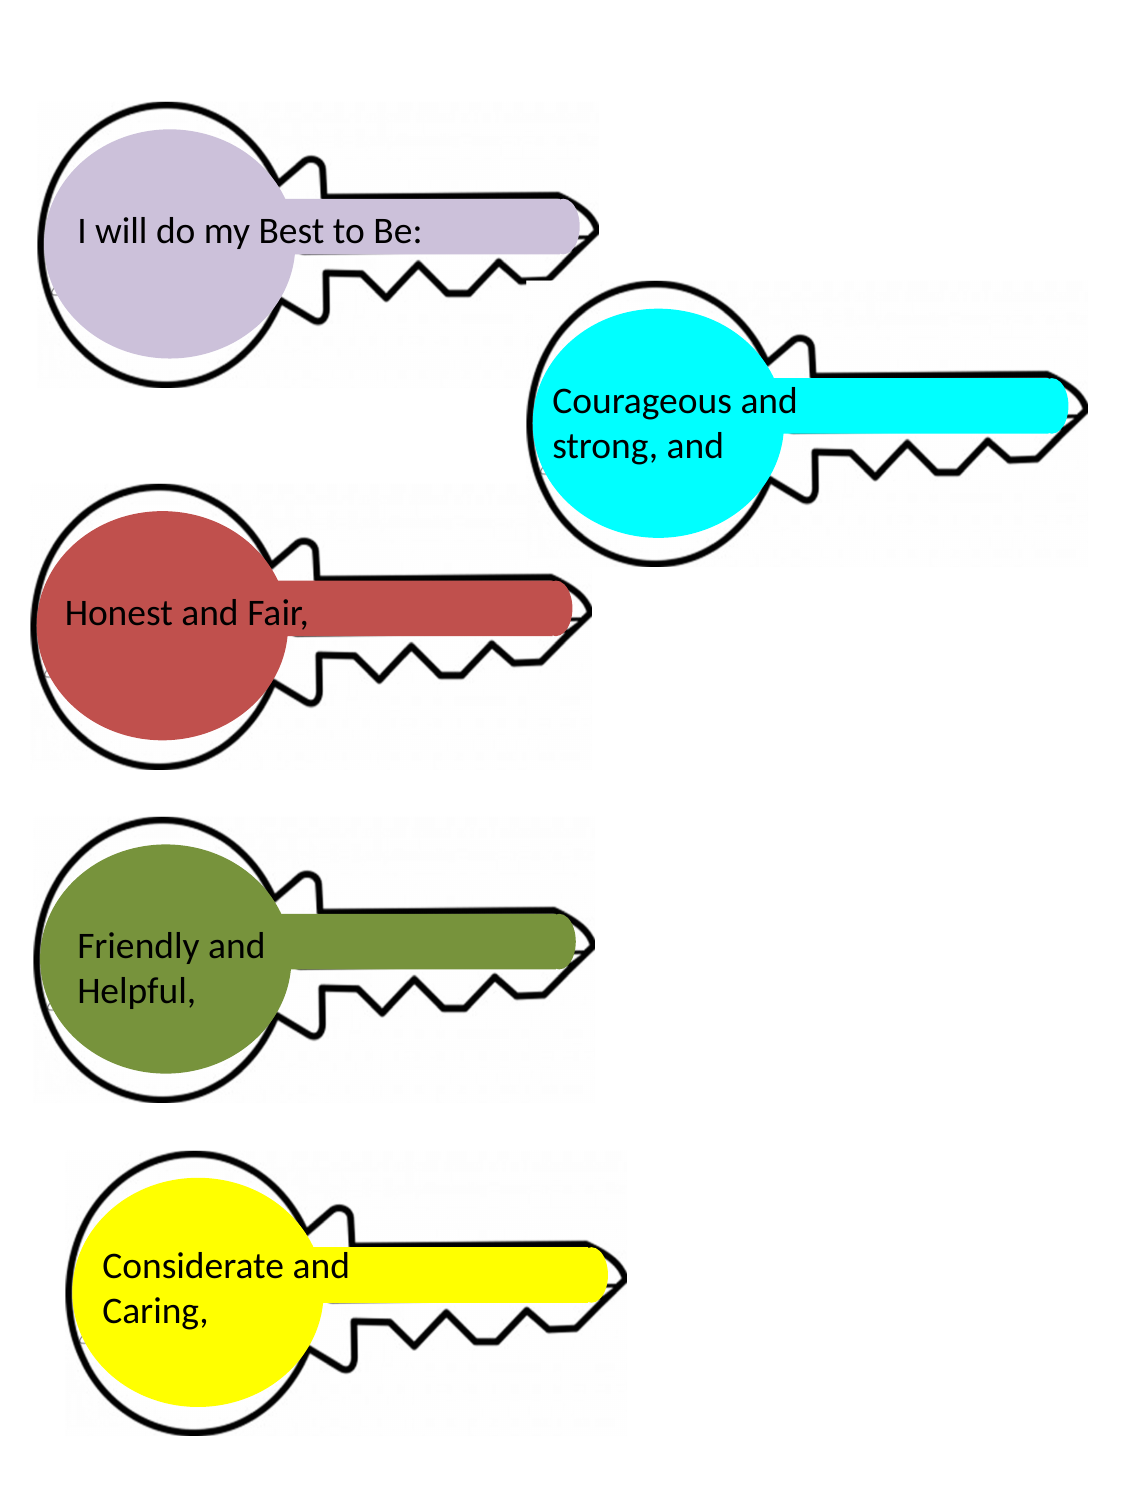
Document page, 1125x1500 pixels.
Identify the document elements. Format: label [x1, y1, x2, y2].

text_box [33, 816, 596, 1103]
text_box [29, 482, 592, 770]
text_box [525, 280, 1088, 567]
text_box [37, 101, 600, 388]
text_box [65, 1149, 628, 1436]
